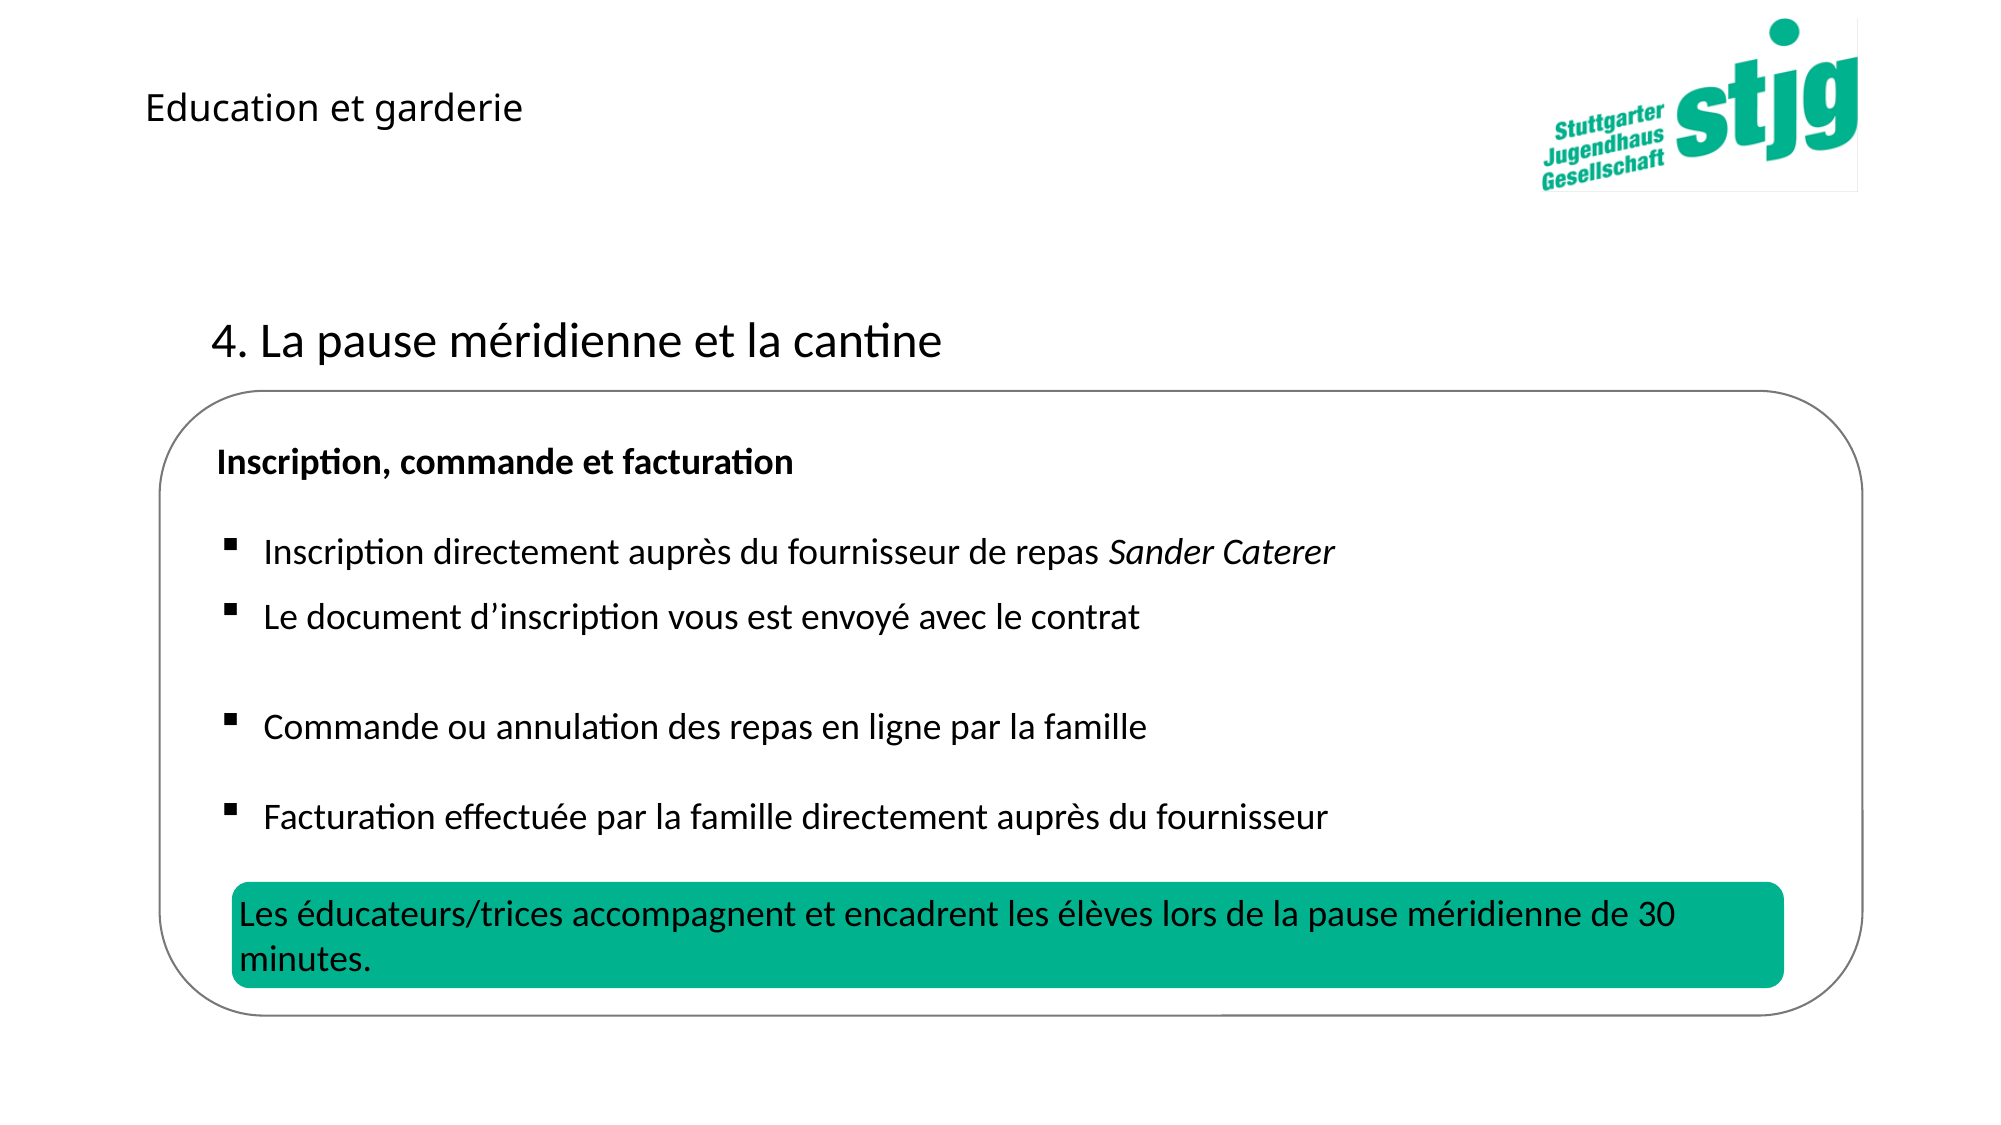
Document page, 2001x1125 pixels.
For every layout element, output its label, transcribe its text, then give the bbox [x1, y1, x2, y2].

picture [1542, 17, 1860, 193]
list 4. La pause méridienne et la cantine [136, 298, 1863, 1014]
title Education et garderie [136, 59, 1542, 161]
text_box Inscription, commande et facturation Inscription directement auprès du fournisseur de repas Sander Caterer Le document d’inscription vous est envoyé avec le contrat Commande ou annulation des repas en ligne par la famille Facturation effectuée par la famille directement auprès du fournisseur [209, 429, 1806, 844]
text_box Les éducateurs/trices accompagnent et encadrent les élèves lors de la pause méridienne de 30 minutes. [231, 881, 1769, 987]
text_box [159, 390, 1863, 1016]
text_box [243, 882, 1785, 989]
